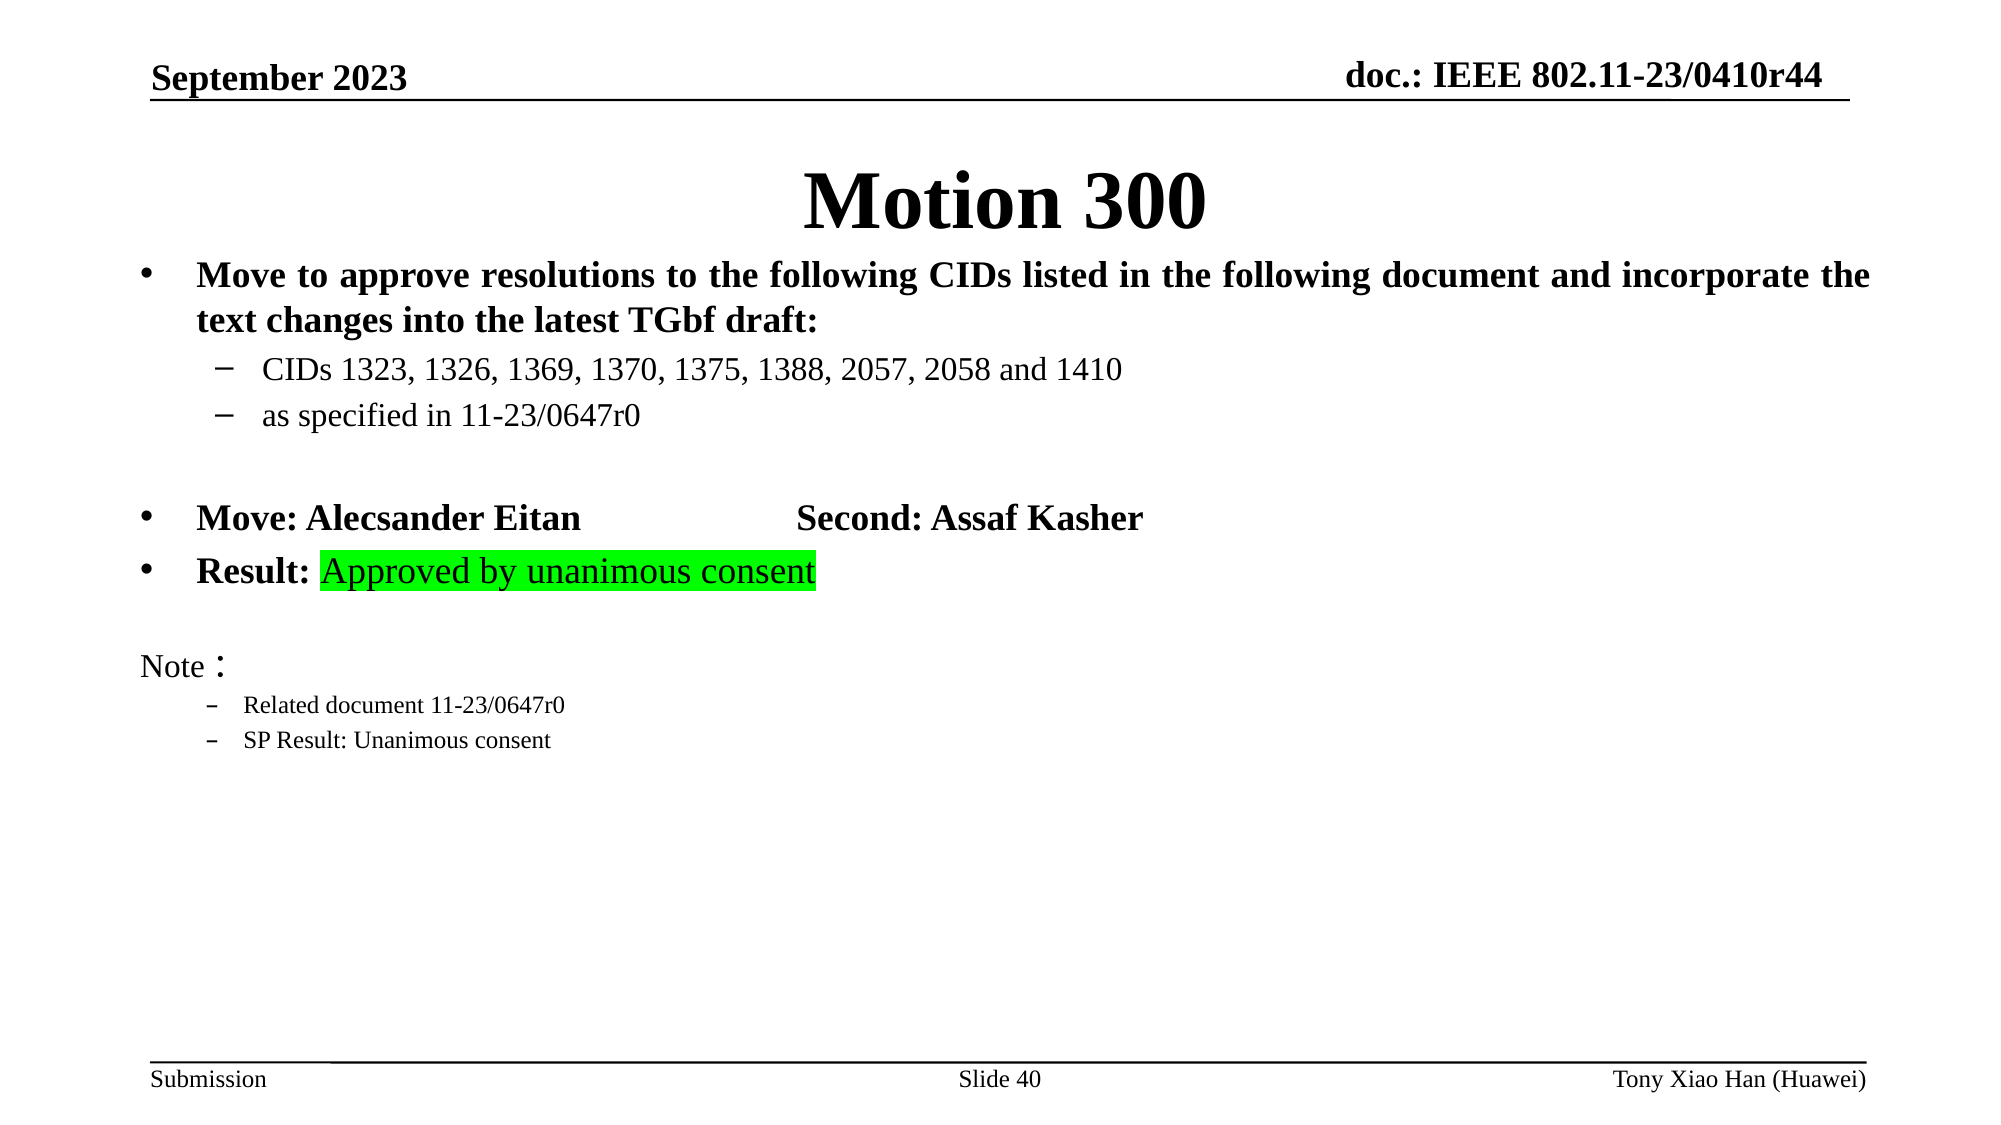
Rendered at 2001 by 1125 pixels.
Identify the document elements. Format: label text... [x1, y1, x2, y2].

text_box Move to approve resolutions to the following CIDs listed in the following document and incorporate the text changes into the latest TGbf draft: CIDs 1323, 1326, 1369, 1370, 1375, 1388, 2057, 2058 and 1410 as specified in 11-23/0647r0 Move: Alecsander Eitan Second: Assaf Kasher Result: Approved by unanimous consent Note： Related document 11-23/0647r0 SP Result: Unanimous consent [125, 212, 1888, 900]
text_box Motion 300 [368, 137, 1644, 212]
